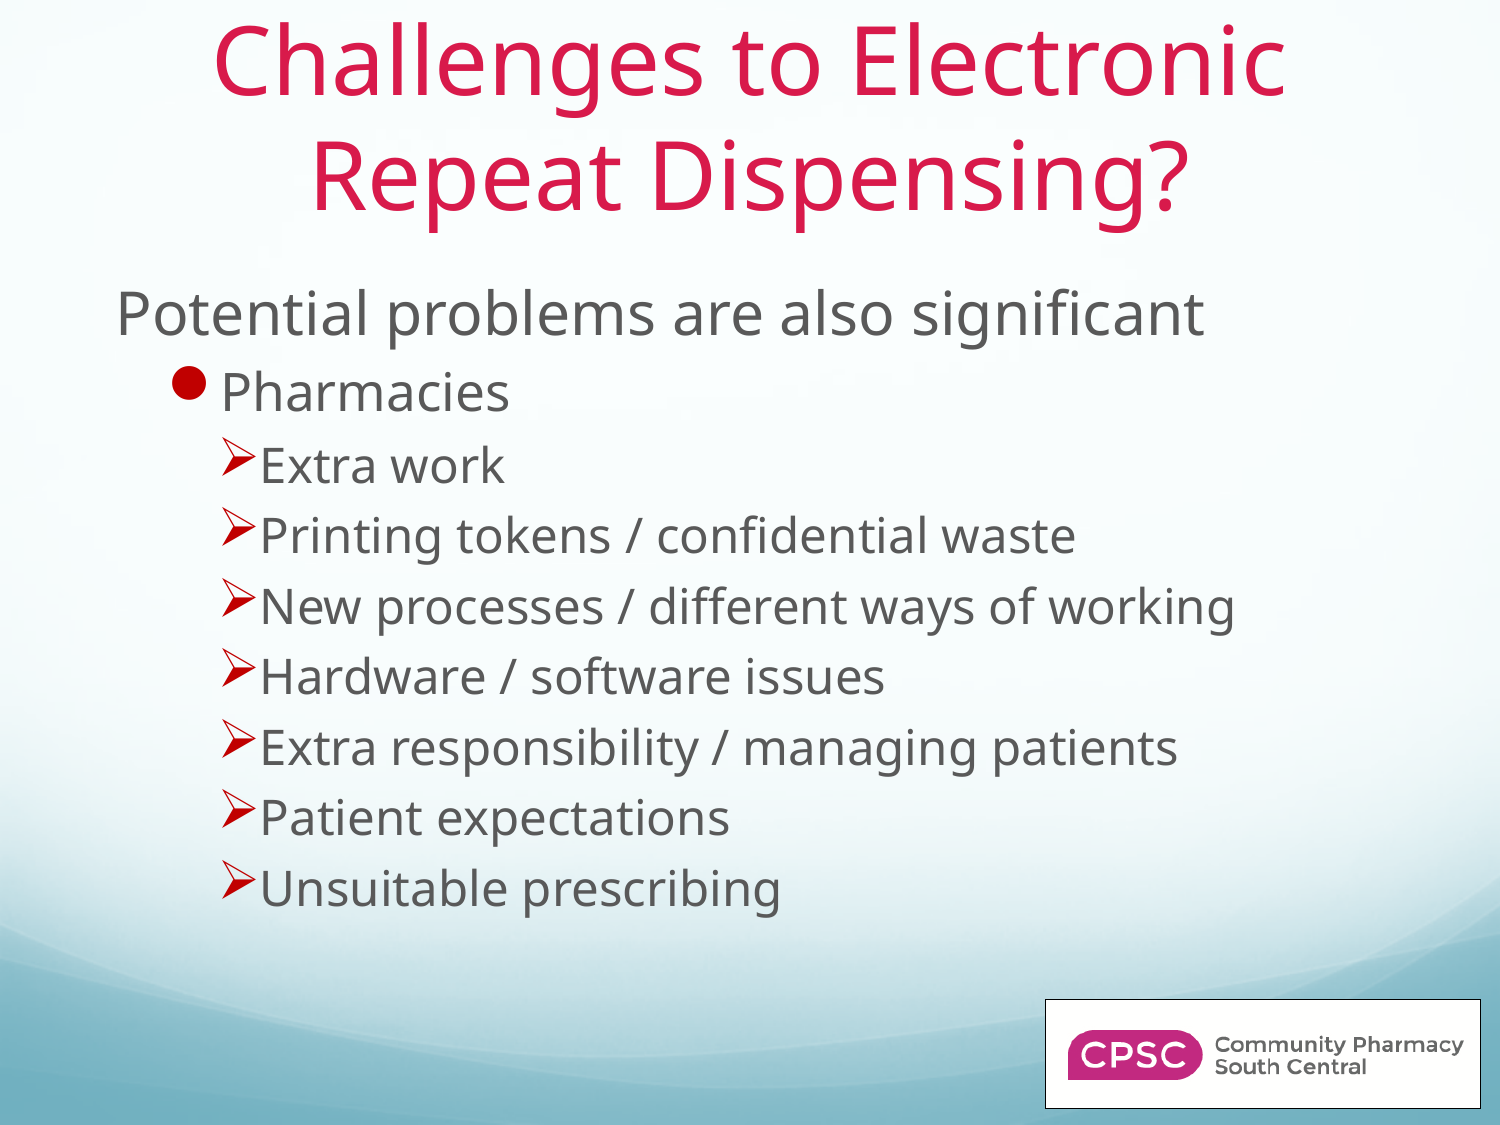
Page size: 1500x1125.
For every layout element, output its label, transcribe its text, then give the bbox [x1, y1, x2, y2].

picture [1046, 1000, 1480, 1108]
title Challenges to Electronic Repeat Dispensing? [90, 17, 1410, 237]
list Potential problems are also significant Pharmacies Extra work Printing tokens / confidential waste New processes / different ways of working Hardware / software issues Extra responsibility / managing patients Patient expectations Unsuitable prescribing [100, 267, 1436, 929]
